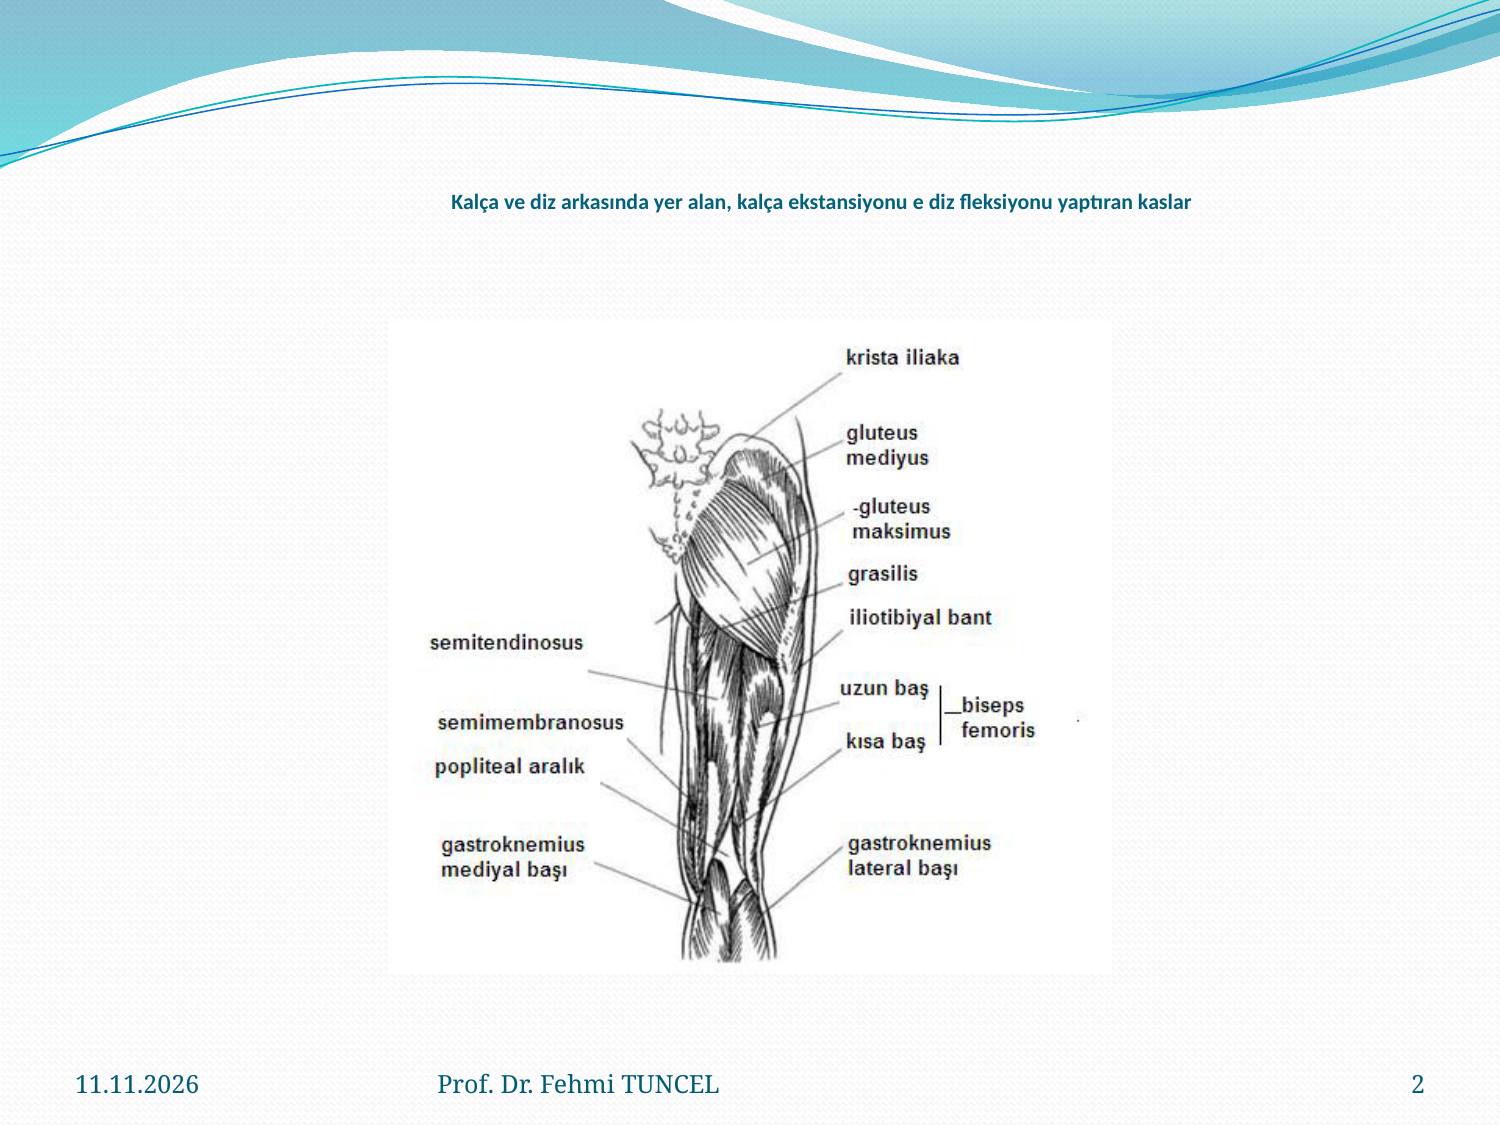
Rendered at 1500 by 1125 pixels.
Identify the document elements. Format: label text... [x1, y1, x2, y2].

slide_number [75, 1042, 425, 1103]
footer Prof. Dr. Fehmi TUNCEL [437, 1042, 988, 1103]
title Kalça ve diz arkasında yer alan, kalça ekstansiyonu e diz fleksiyonu yaptıran kaslar [150, 125, 1500, 279]
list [387, 321, 1112, 974]
slide_number 2 [1299, 1042, 1425, 1103]
